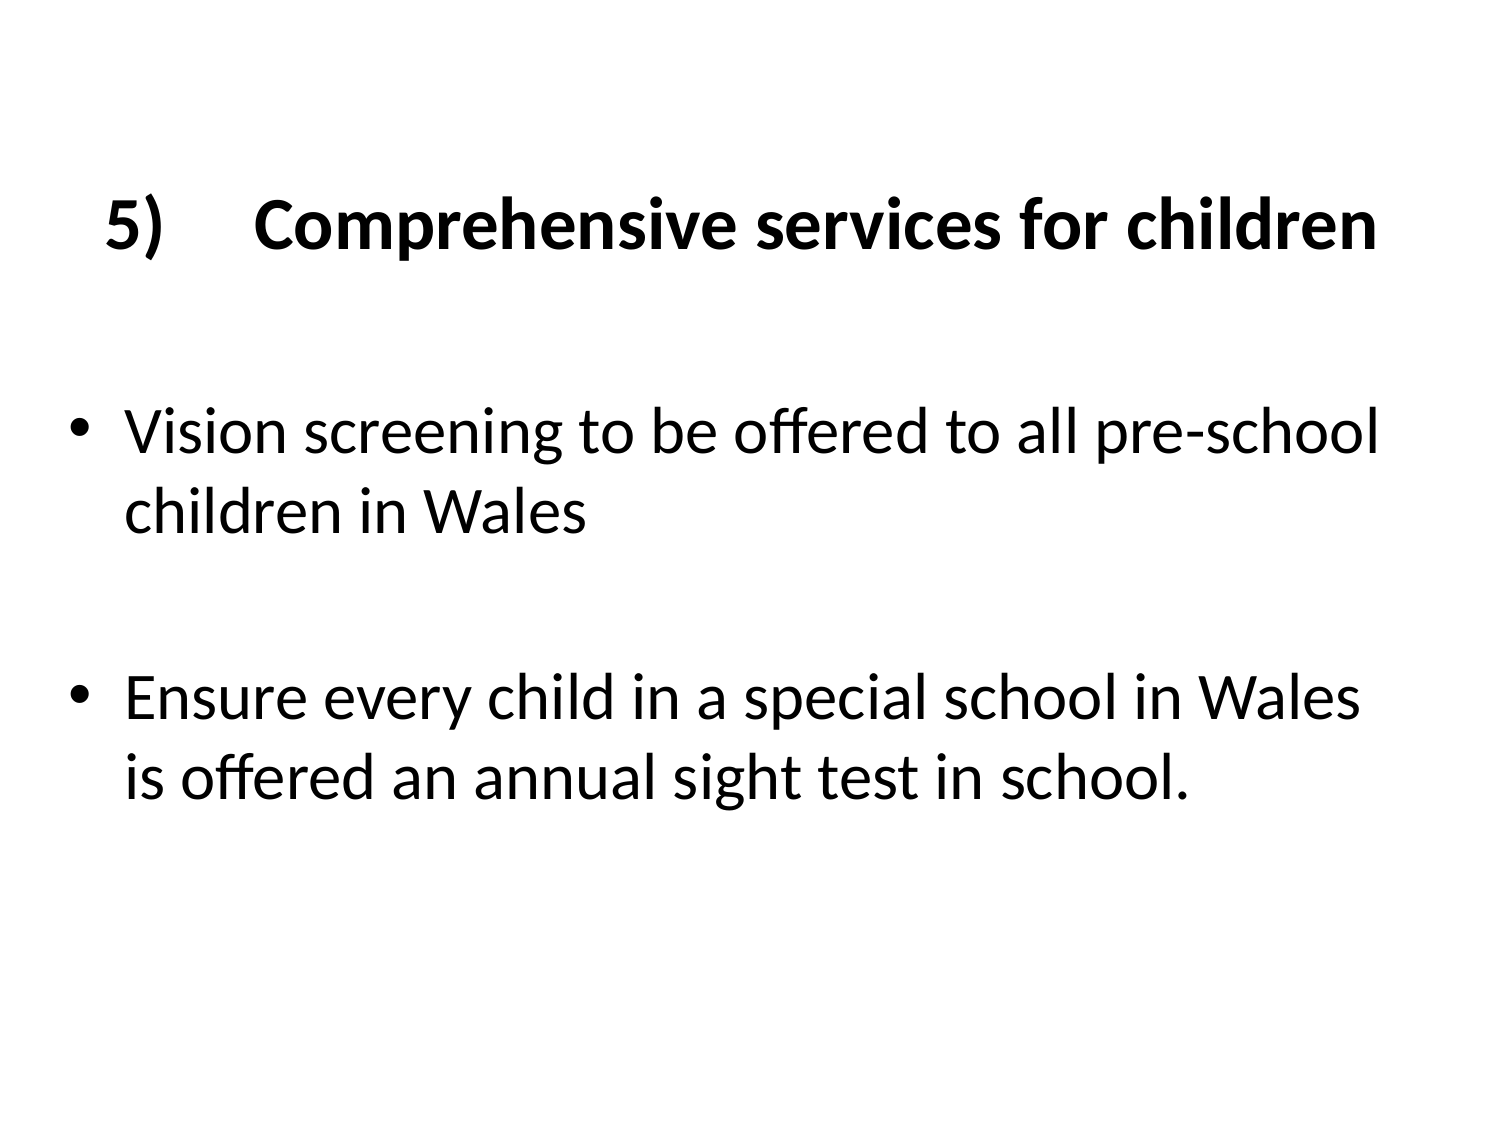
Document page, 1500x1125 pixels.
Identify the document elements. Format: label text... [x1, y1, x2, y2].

title 5) Comprehensive services for children [89, 125, 1496, 314]
list Vision screening to be offered to all pre-school children in Wales Ensure every child in a special school in Wales is offered an annual sight test in school. [52, 378, 1404, 1122]
